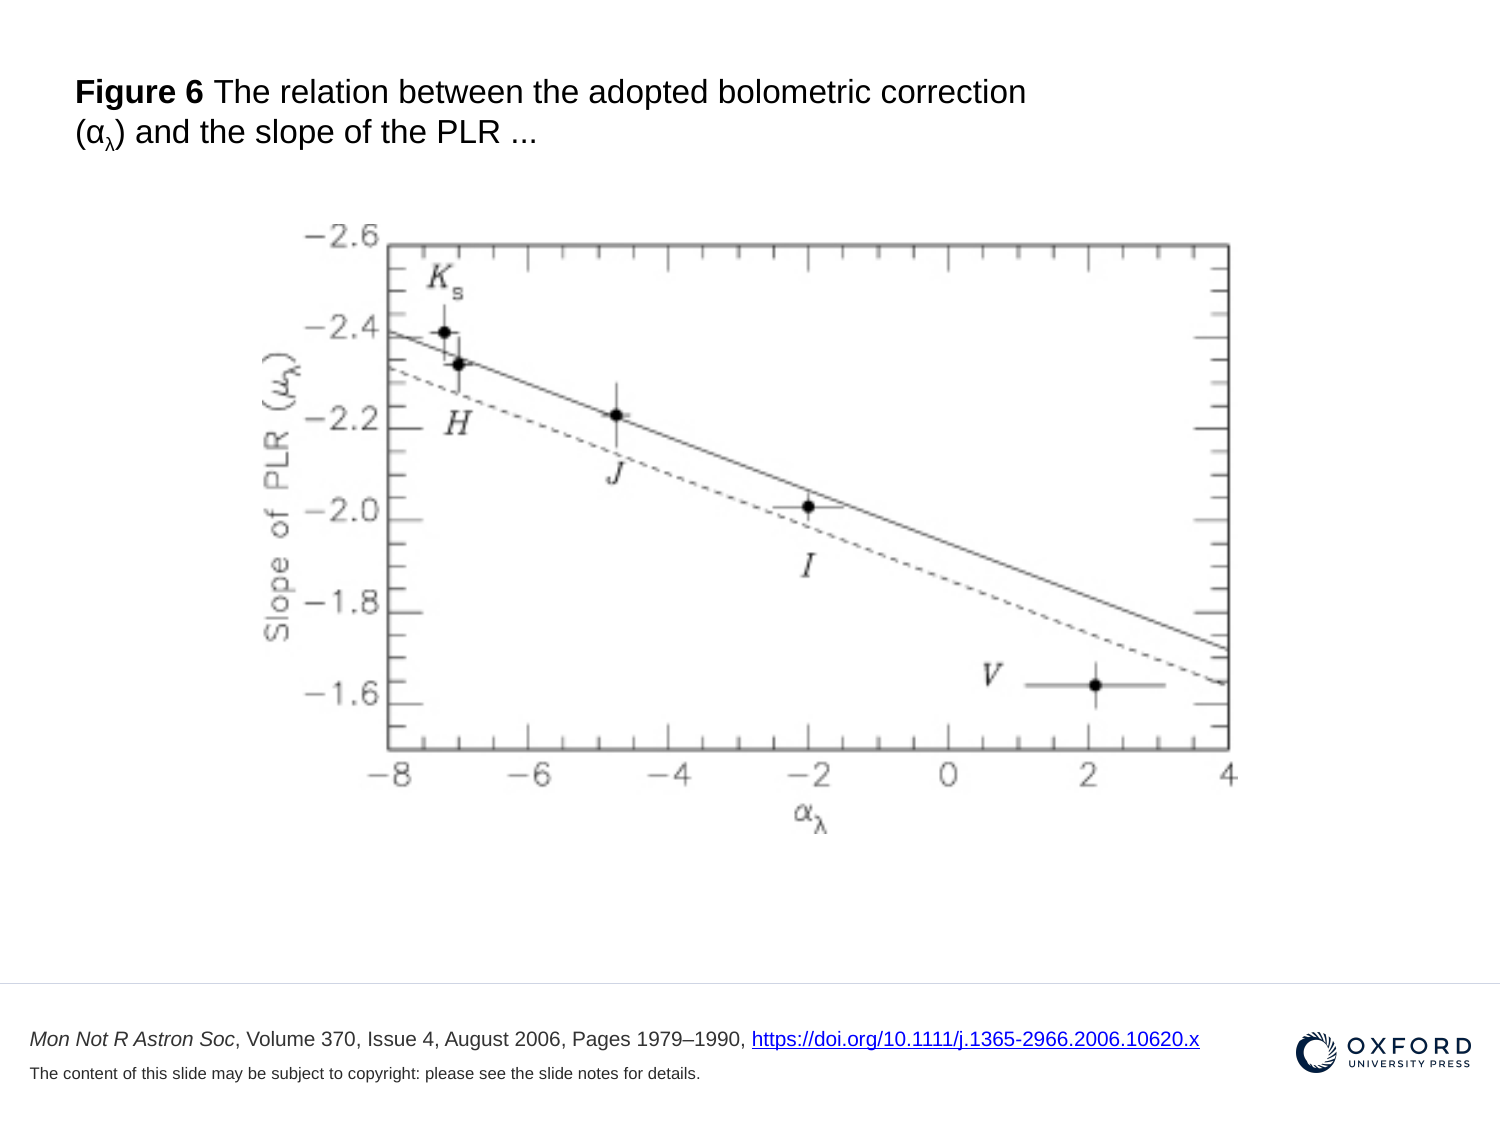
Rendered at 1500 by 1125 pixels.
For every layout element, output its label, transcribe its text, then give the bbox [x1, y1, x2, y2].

title Figure 6 The relation between the adopted bolometric correction (αλ) and the slope of the PLR ... [75, 69, 1078, 171]
picture [1296, 1032, 1471, 1073]
picture [262, 224, 1238, 835]
footer Mon Not R Astron Soc, Volume 370, Issue 4, August 2006, Pages 1979–1990, https://doi.org/10.1111/j.1365-2966.2006.10620.x The content of this slide may be subject to copyright: please see the slide notes for details. [0, 983, 1260, 1125]
